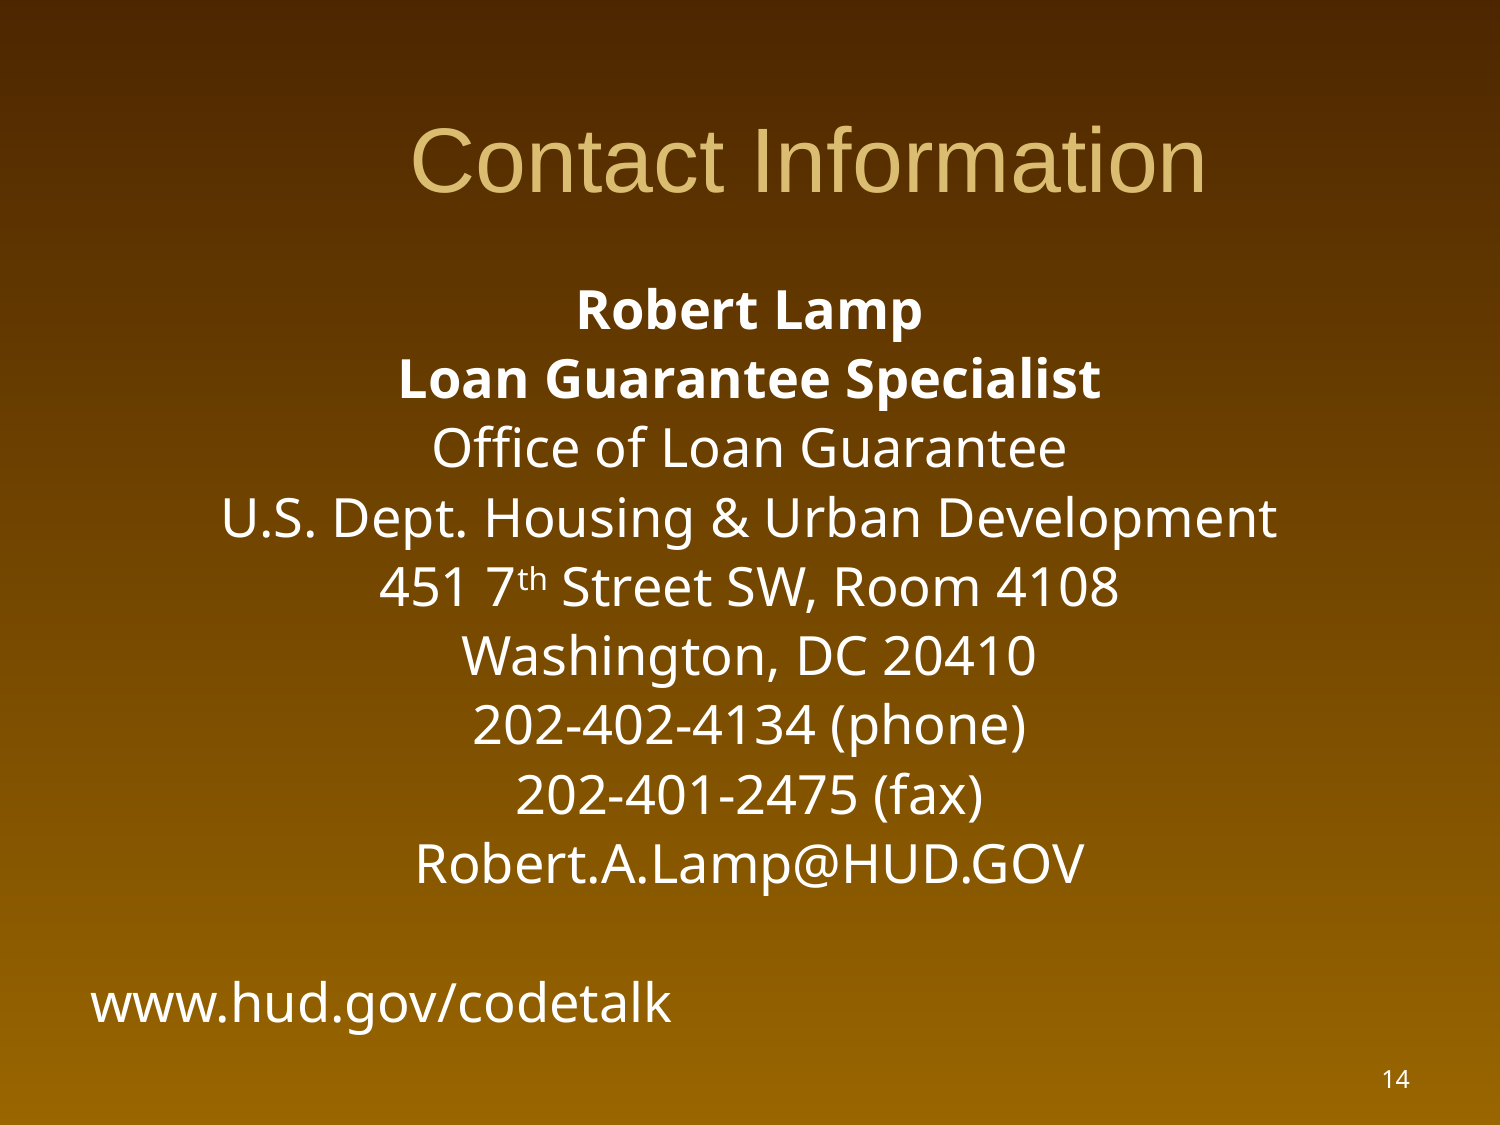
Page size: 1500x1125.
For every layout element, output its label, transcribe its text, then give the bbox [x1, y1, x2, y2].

list Robert Lamp Loan Guarantee Specialist Office of Loan Guarantee U.S. Dept. Housing & Urban Development 451 7th Street SW, Room 4108 Washington, DC 20410 202-402-4134 (phone) 202-401-2475 (fax) Robert.A.Lamp@HUD.GOV www.hud.gov/codetalk [74, 274, 1426, 1063]
slide_number 14 [1074, 1029, 1426, 1106]
title Contact Information [274, 62, 1363, 251]
